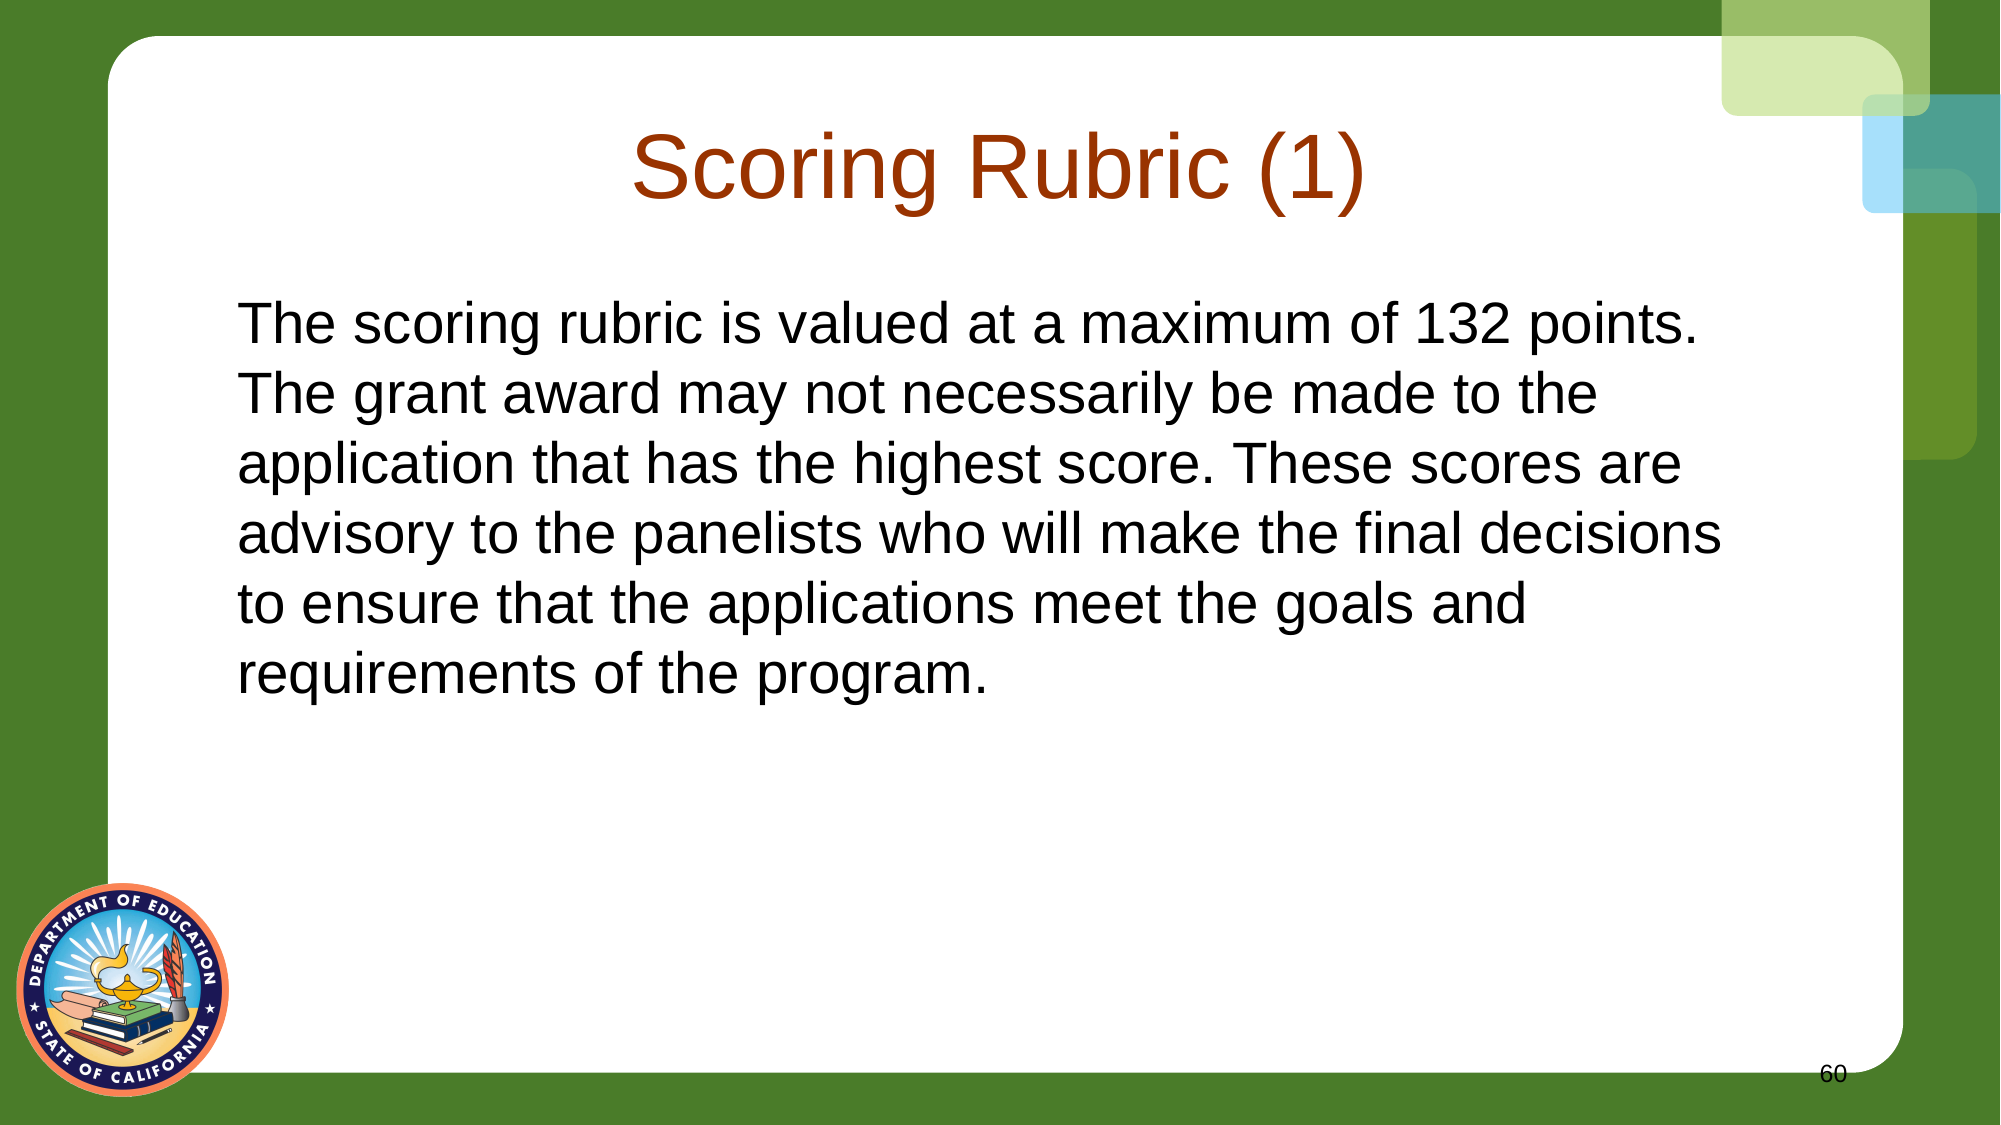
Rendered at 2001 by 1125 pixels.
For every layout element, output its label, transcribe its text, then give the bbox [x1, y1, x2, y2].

slide_number 60 [1412, 1042, 1863, 1103]
list The scoring rubric is valued at a maximum of 132 points. The grant award may not necessarily be made to the application that has the highest score. These scores are advisory to the panelists who will make the final decisions to ensure that the applications meet the goals and requirements of the program. [222, 277, 1778, 992]
title Scoring Rubric (1) [222, 59, 1778, 277]
picture [16, 883, 229, 1097]
